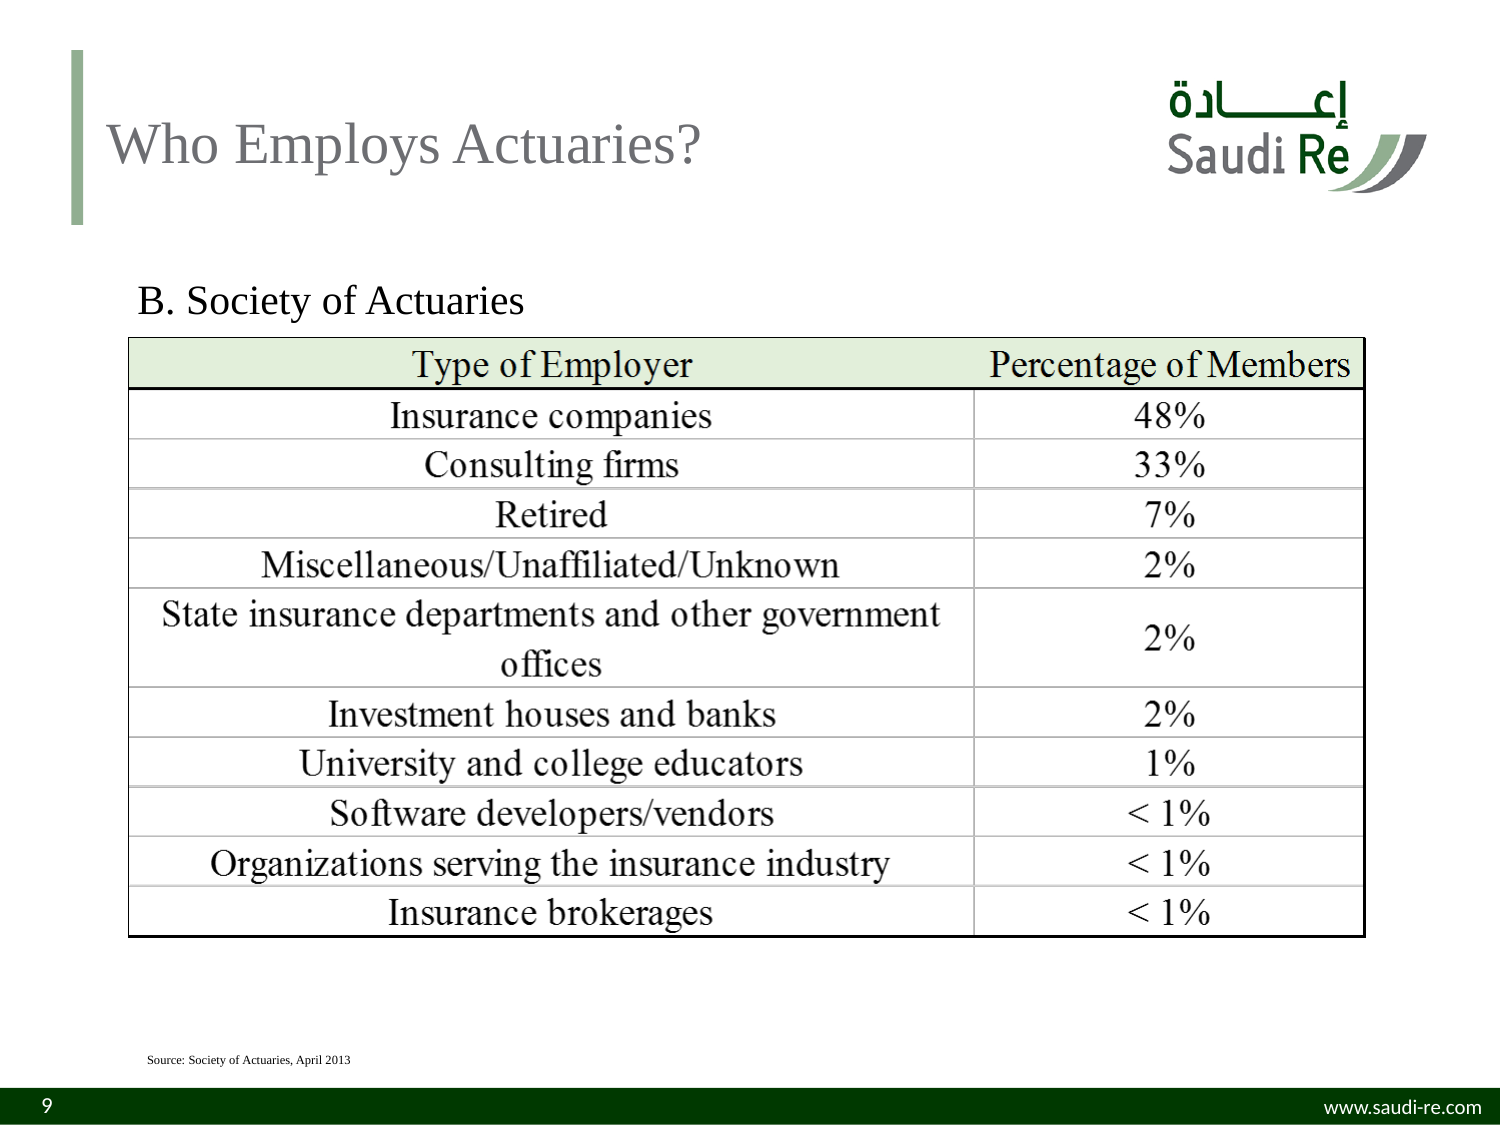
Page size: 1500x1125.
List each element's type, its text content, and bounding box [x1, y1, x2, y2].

picture [128, 337, 1367, 939]
title Who Employs Actuaries? [70, 50, 1144, 224]
text_box B. Society of Actuaries Source: Society of Actuaries, April 2013 [104, 265, 1434, 1081]
text_box [70, 224, 1468, 1086]
picture [1164, 67, 1429, 207]
